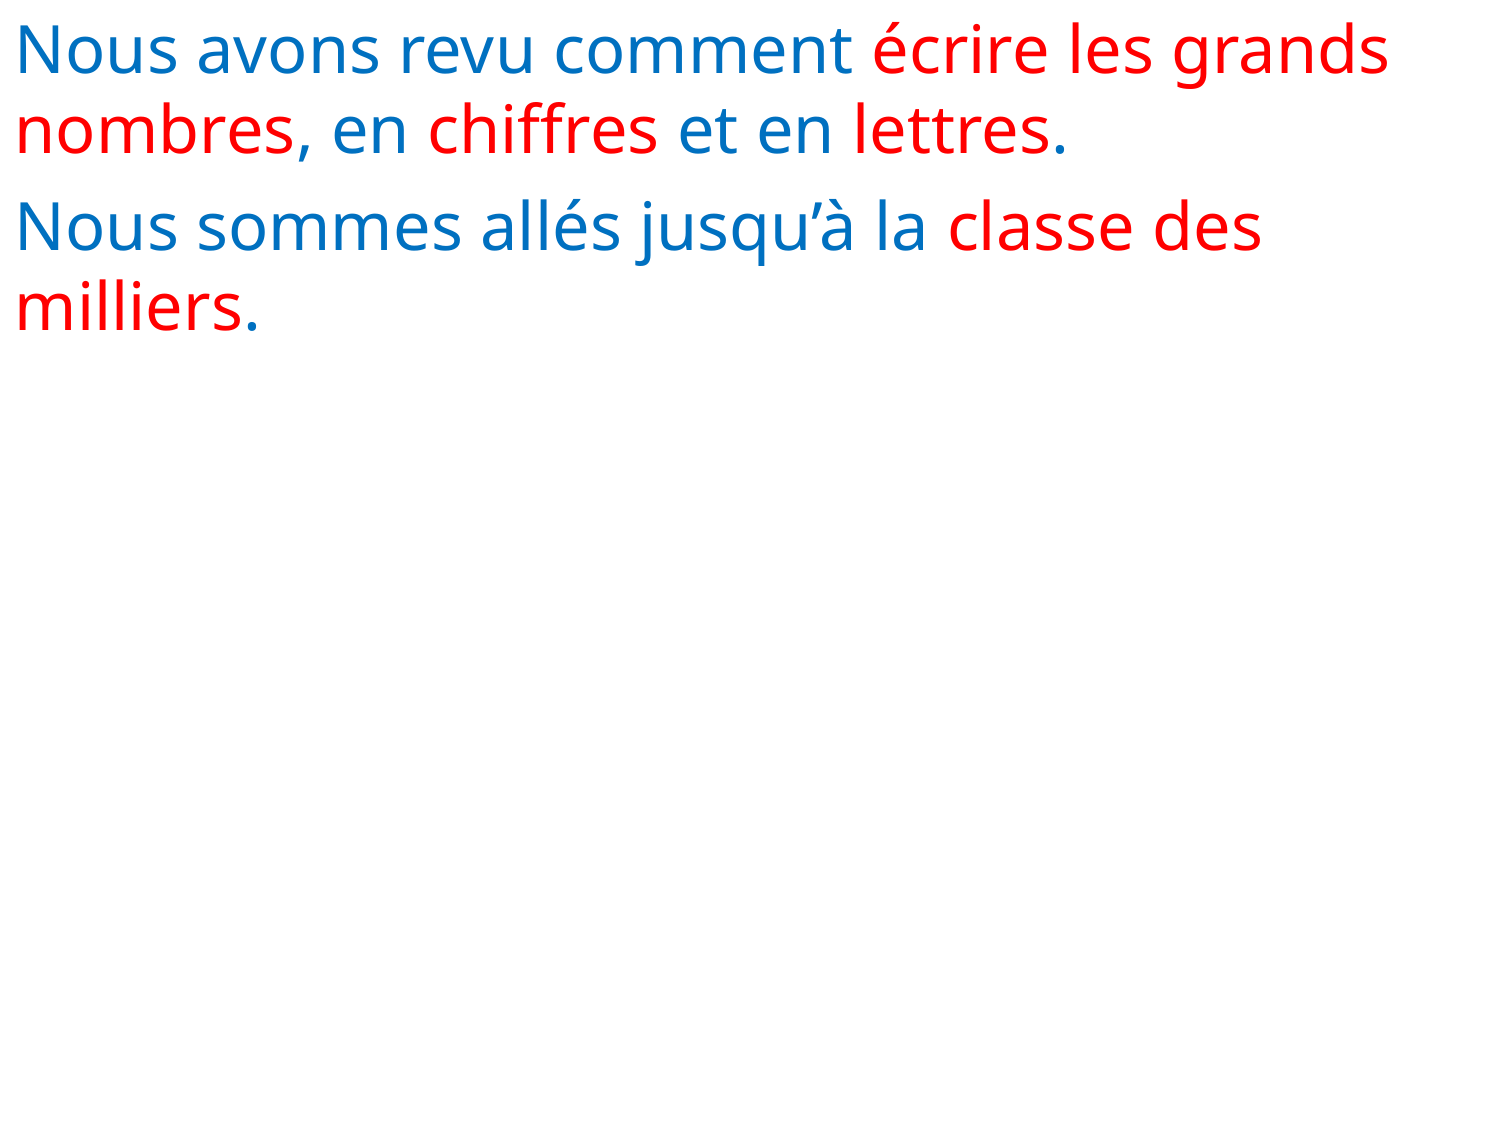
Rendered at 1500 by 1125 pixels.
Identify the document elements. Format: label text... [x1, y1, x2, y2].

text_box Nous sommes allés jusqu’à la classe des milliers. [0, 176, 1500, 352]
text_box Nous avons revu comment écrire les grands nombres, en chiffres et en lettres. [0, 0, 1500, 175]
